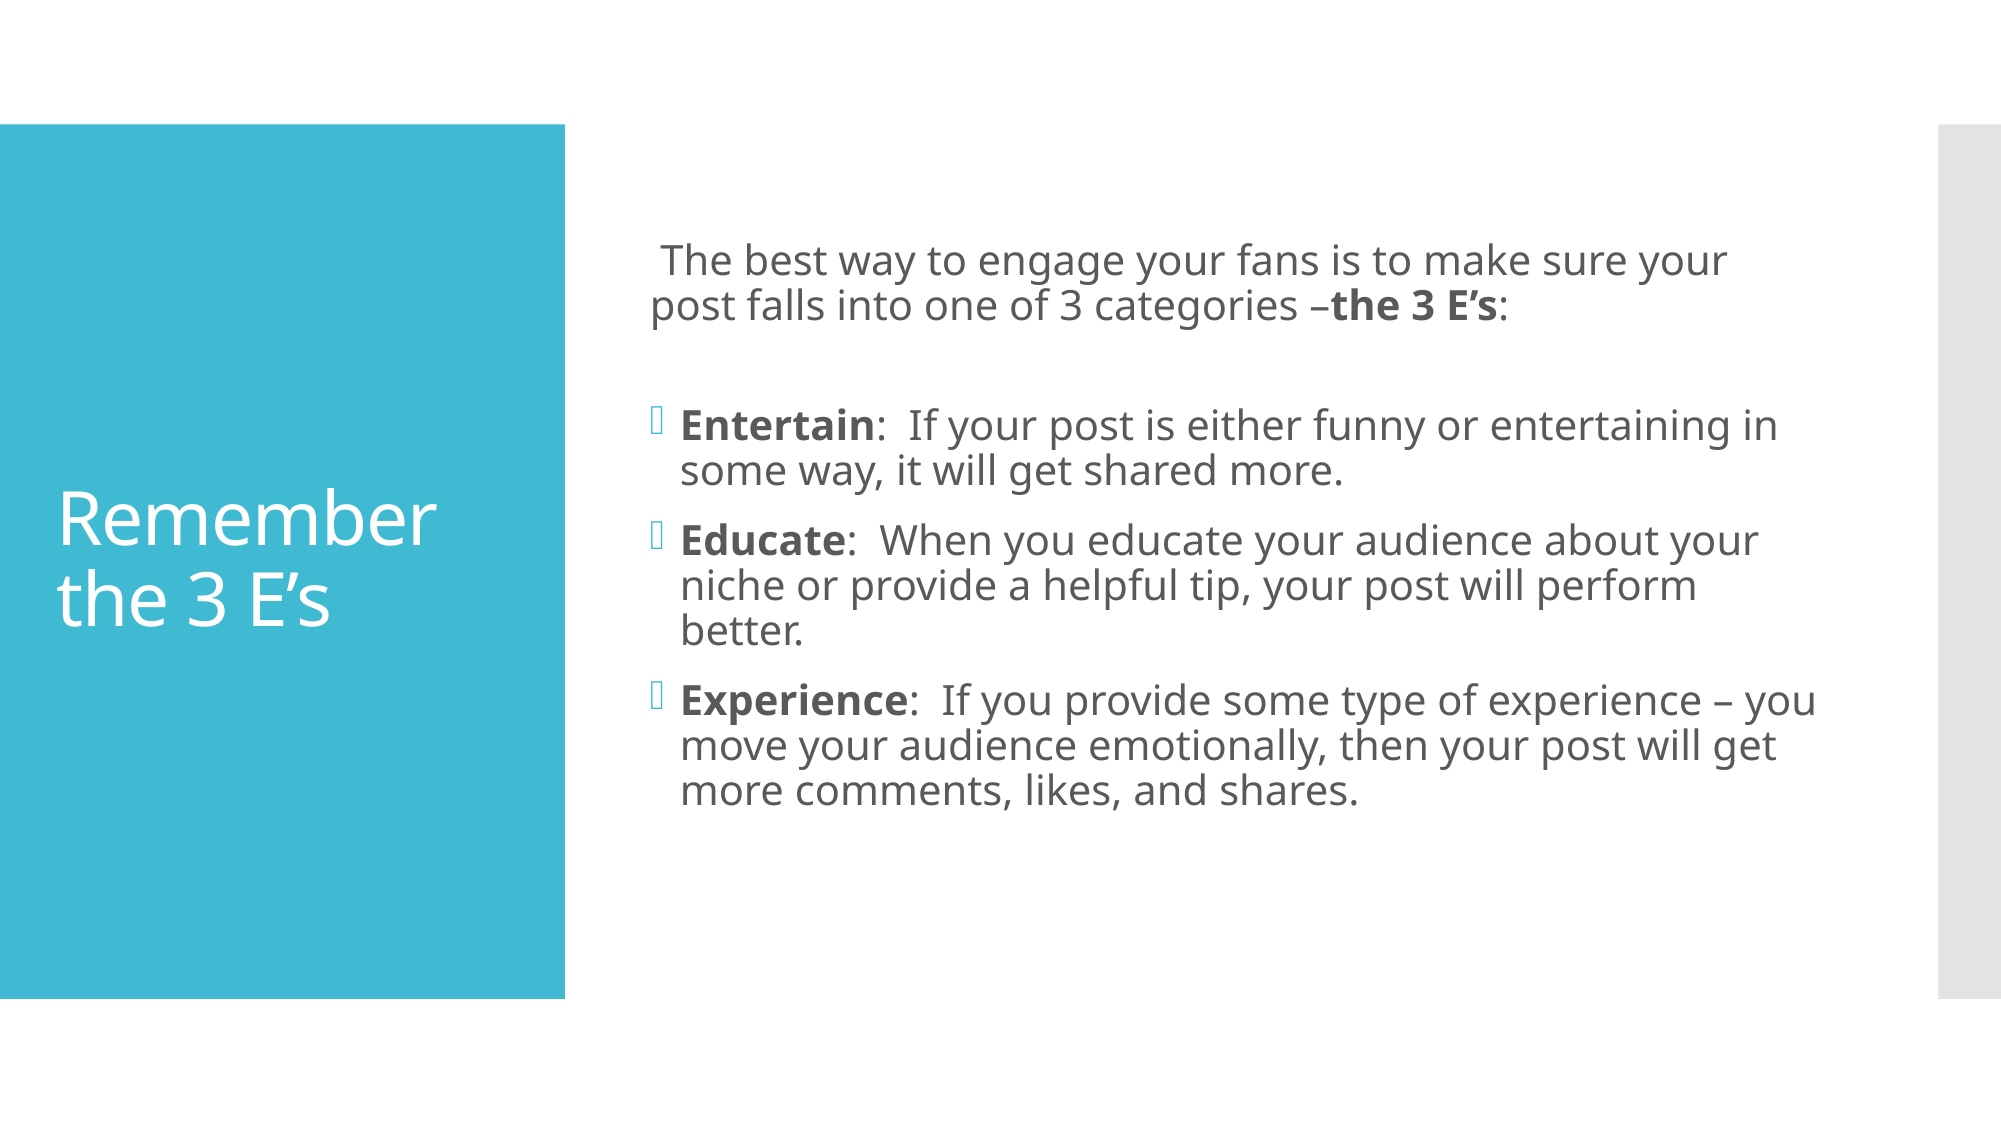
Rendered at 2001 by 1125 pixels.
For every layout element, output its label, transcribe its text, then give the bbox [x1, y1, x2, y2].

list The best way to engage your fans is to make sure your post falls into one of 3 categories –the 3 E’s: Entertain: If your post is either funny or entertaining in some way, it will get shared more. Educate: When you educate your audience about your niche or provide a helpful tip, your post will perform better. Experience: If you provide some type of experience – you move your audience emotionally, then your post will get more comments, likes, and shares. [634, 141, 1835, 982]
title Remember the 3 E’s [41, 184, 525, 940]
